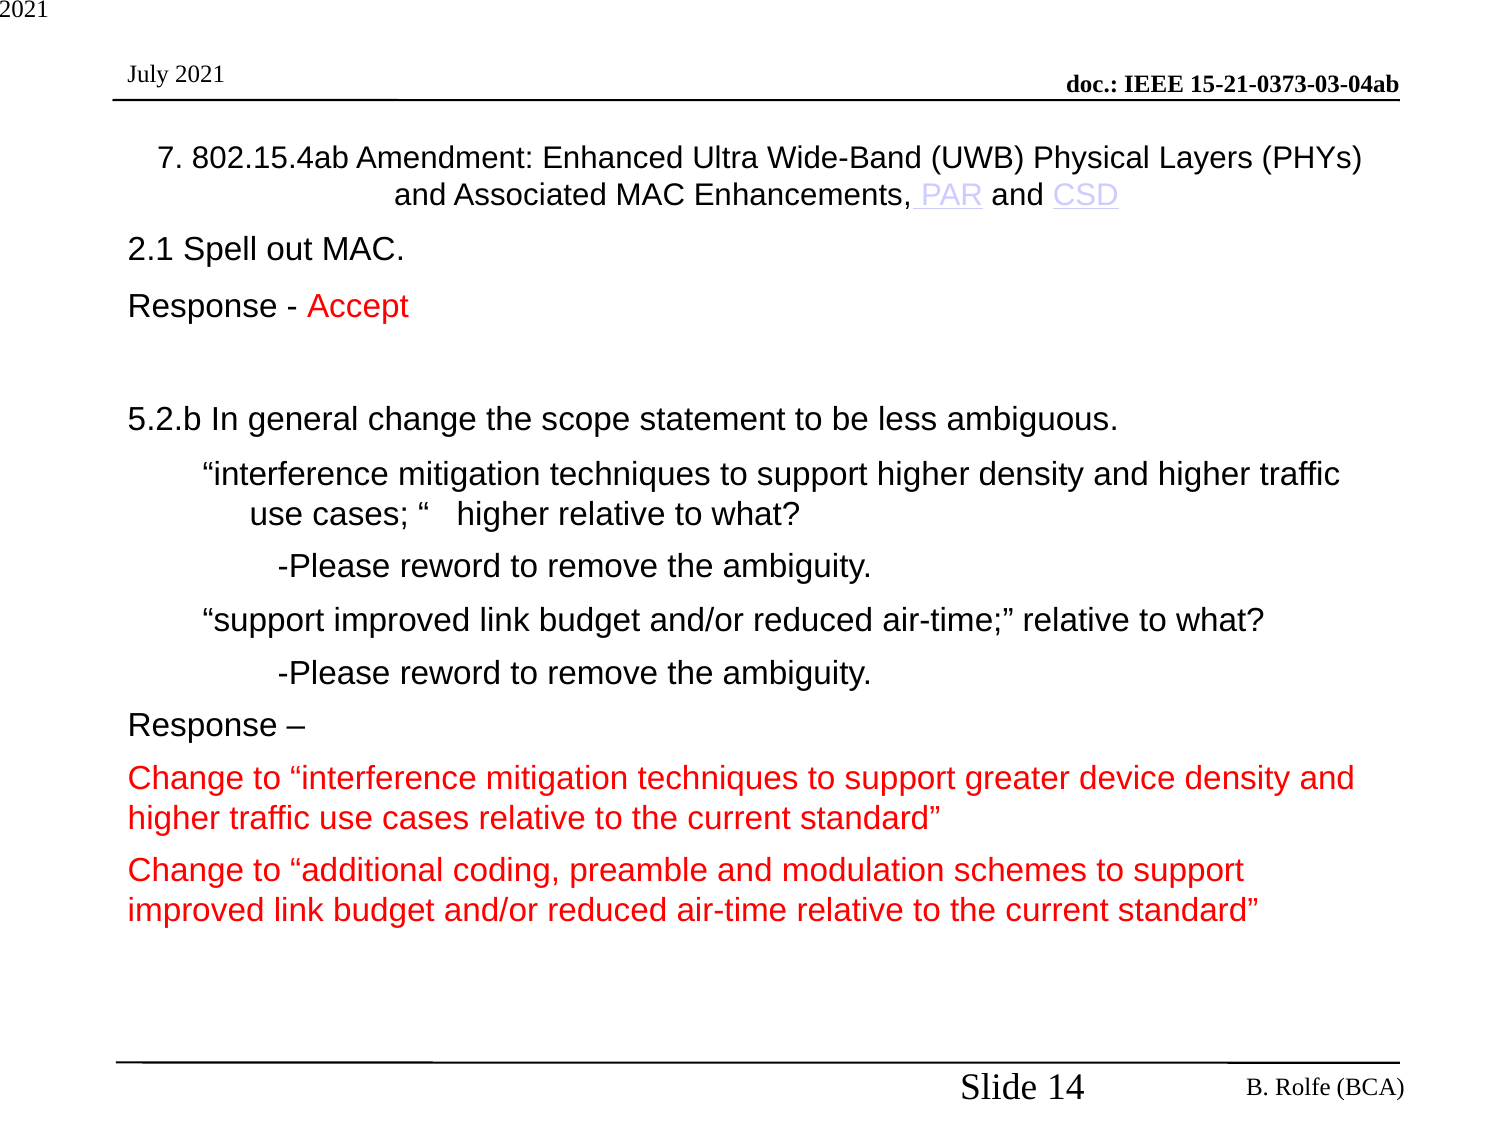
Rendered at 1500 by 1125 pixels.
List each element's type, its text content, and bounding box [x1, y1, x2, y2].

title 7. 802.15.4ab Amendment: Enhanced Ultra Wide-Band (UWB) Physical Layers (PHYs) and Associated MAC Enhancements, PAR and CSD [123, 112, 1398, 237]
slide_number Slide 14 [950, 1062, 1095, 1125]
list 2.1 Spell out MAC. Response - Accept 5.2.b In general change the scope statement to be less ambiguous. “interference mitigation techniques to support higher density and higher traffic use cases; “ higher relative to what? -Please reword to remove the ambiguity. “support improved link budget and/or reduced air-time;” relative to what? -Please reword to remove the ambiguity. Response – Change to “interference mitigation techniques to support greater device density and higher traffic use cases relative to the current standard” Change to “additional coding, preamble and modulation schemes to support improved link budget and/or reduced air-time relative to the current standard” [112, 219, 1388, 1046]
